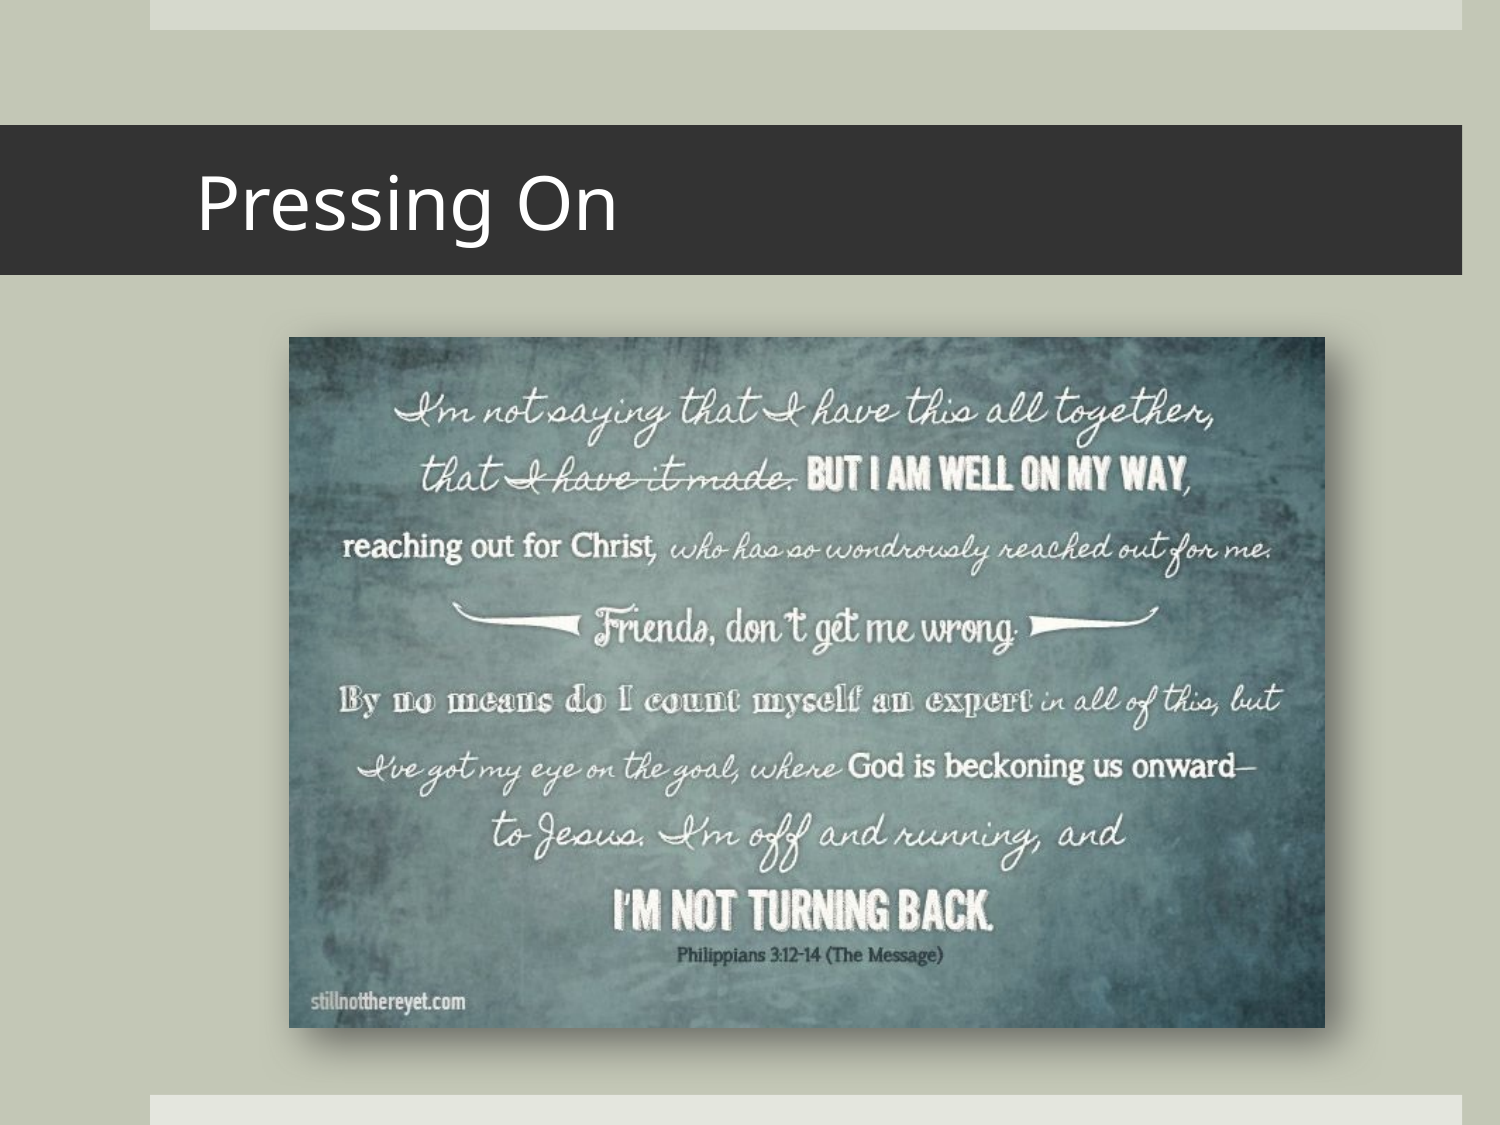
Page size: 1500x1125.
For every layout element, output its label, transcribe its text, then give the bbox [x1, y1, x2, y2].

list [182, 336, 1432, 1029]
title Pressing On [0, 125, 1463, 275]
